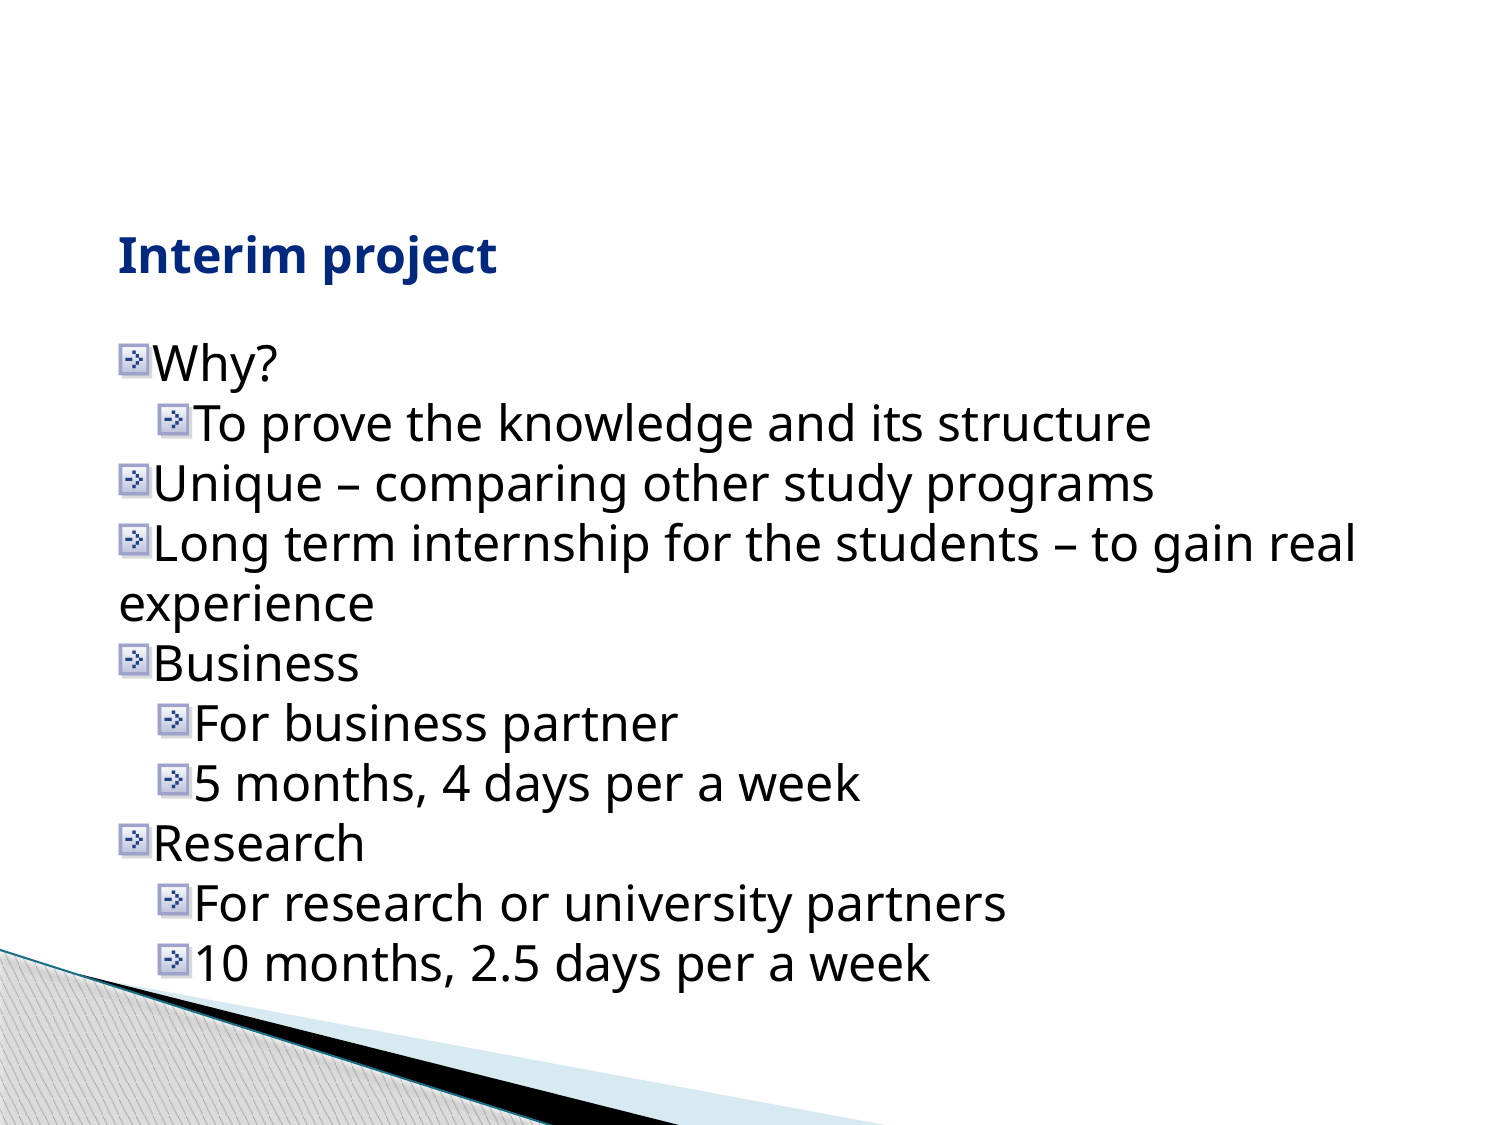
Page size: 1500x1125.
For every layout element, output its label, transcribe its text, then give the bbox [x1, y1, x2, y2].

picture [157, 763, 193, 799]
picture [157, 943, 193, 979]
picture [157, 883, 193, 919]
picture [118, 823, 153, 859]
picture [157, 703, 193, 739]
picture [157, 403, 193, 439]
picture [118, 343, 153, 379]
picture [118, 463, 153, 499]
text_box Interim project [118, 184, 1403, 291]
picture [118, 523, 153, 559]
text_box Why? To prove the knowledge and its structure Unique – comparing other study programs Long term internship for the students – to gain real experience Business For business partner 5 months, 4 days per a week Research For research or university partners 10 months, 2.5 days per a week [118, 330, 1469, 1006]
picture [118, 643, 153, 679]
